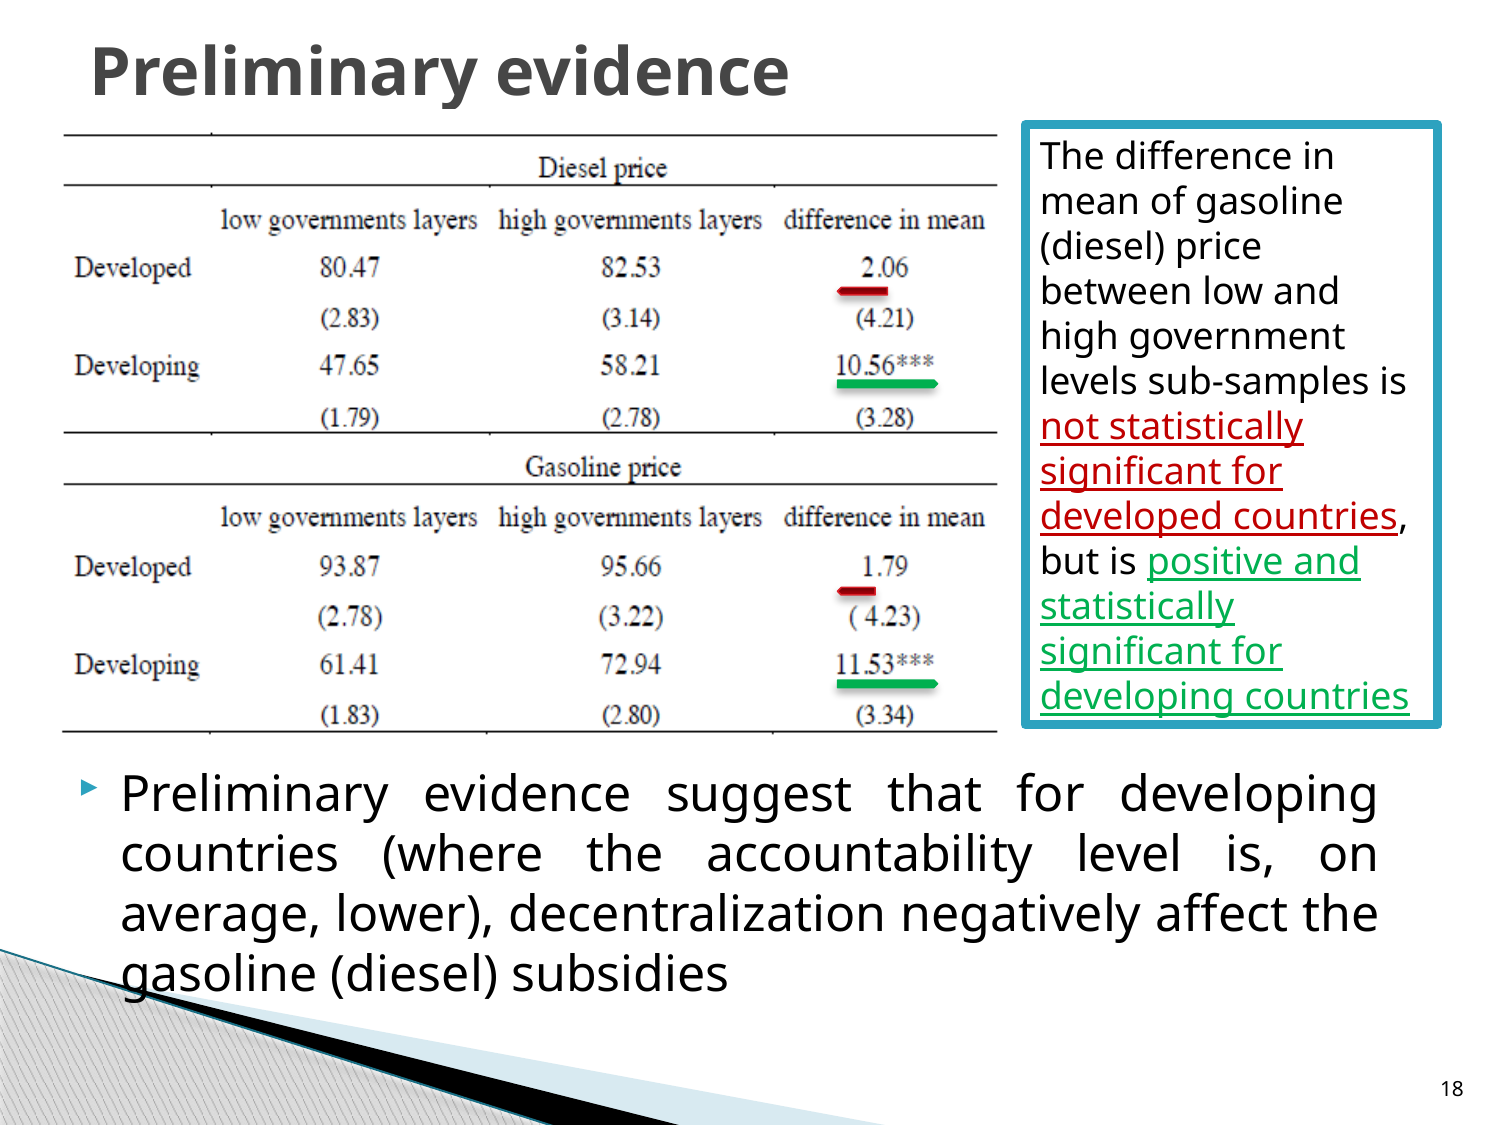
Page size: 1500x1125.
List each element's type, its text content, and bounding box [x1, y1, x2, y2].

picture [39, 109, 1010, 738]
text_box The difference in mean of gasoline (diesel) price between low and high government levels sub-samples is not statistically significant for developed countries, but is positive and statistically significant for developing countries [1021, 120, 1442, 729]
slide_number 18 [1418, 1051, 1479, 1112]
list Preliminary evidence suggest that for developing countries (where the accountability level is, on average, lower), decentralization negatively affect the gasoline (diesel) subsidies [45, 753, 1396, 1125]
title Preliminary evidence [75, 0, 1425, 163]
